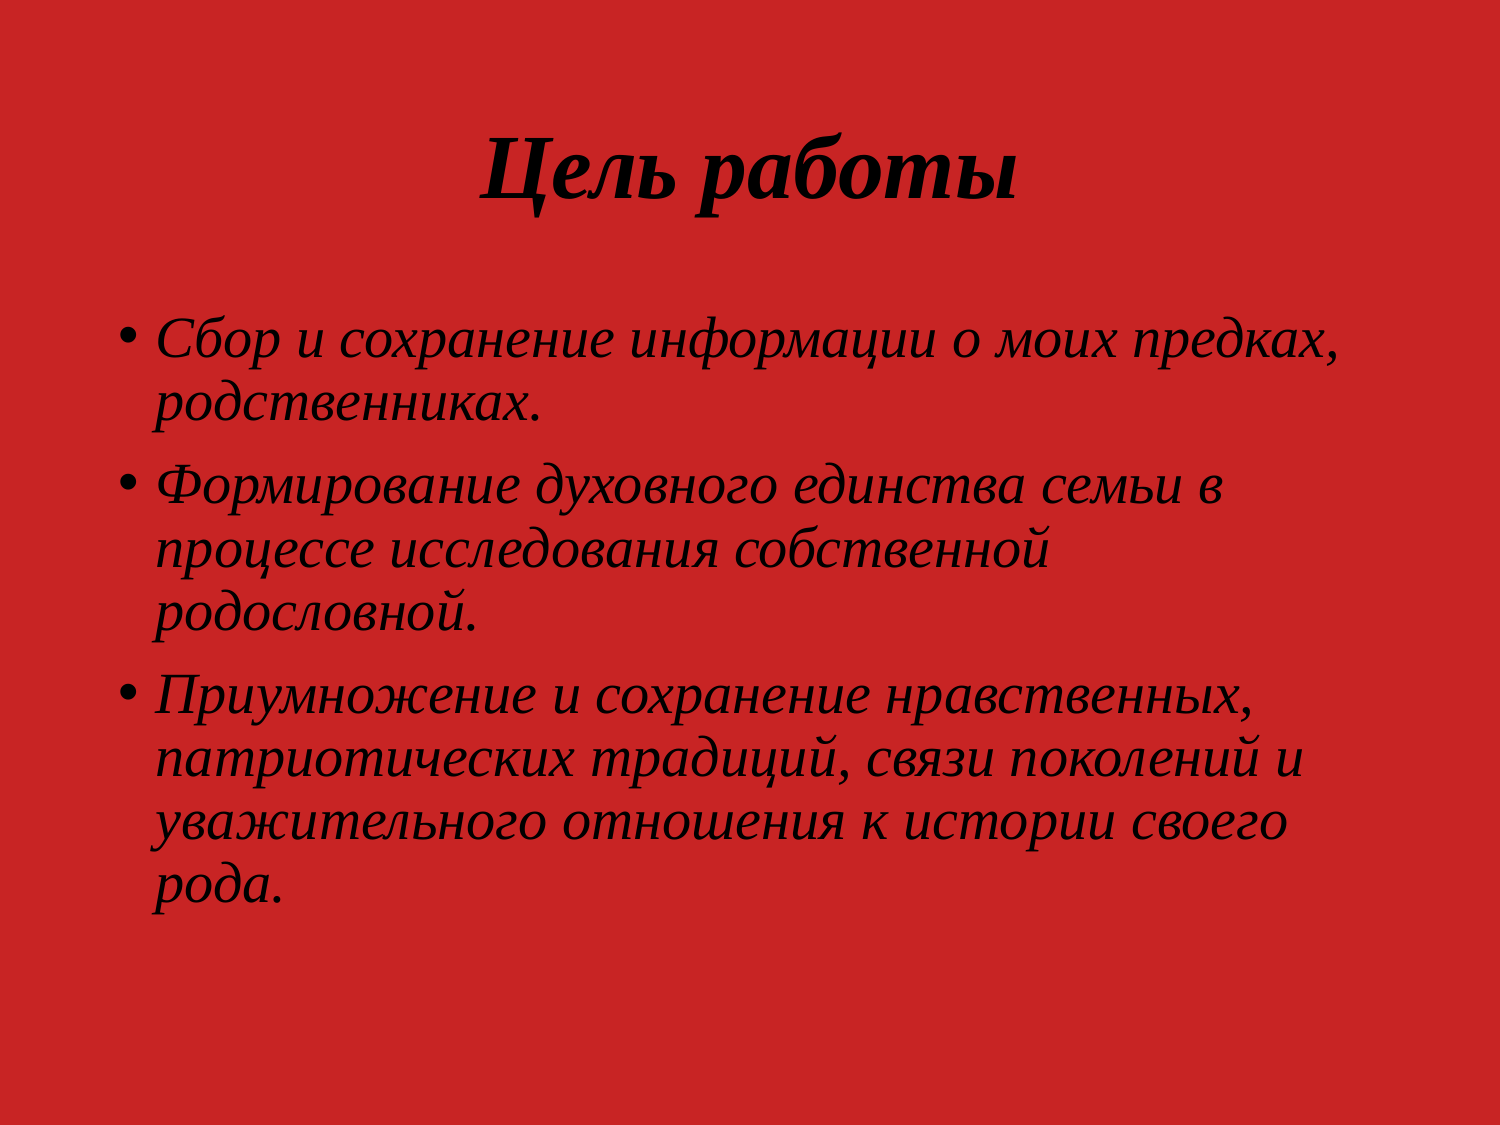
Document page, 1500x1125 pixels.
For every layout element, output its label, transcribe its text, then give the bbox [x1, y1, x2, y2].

title Цель работы [103, 59, 1397, 278]
list Сбор и сохранение информации о моих предках, родственниках. Формирование духовного единства семьи в процессе исследования собственной родословной. Приумножение и сохранение нравственных, патриотических традиций, связи поколений и уважительного отношения к истории своего рода. [103, 299, 1397, 1014]
